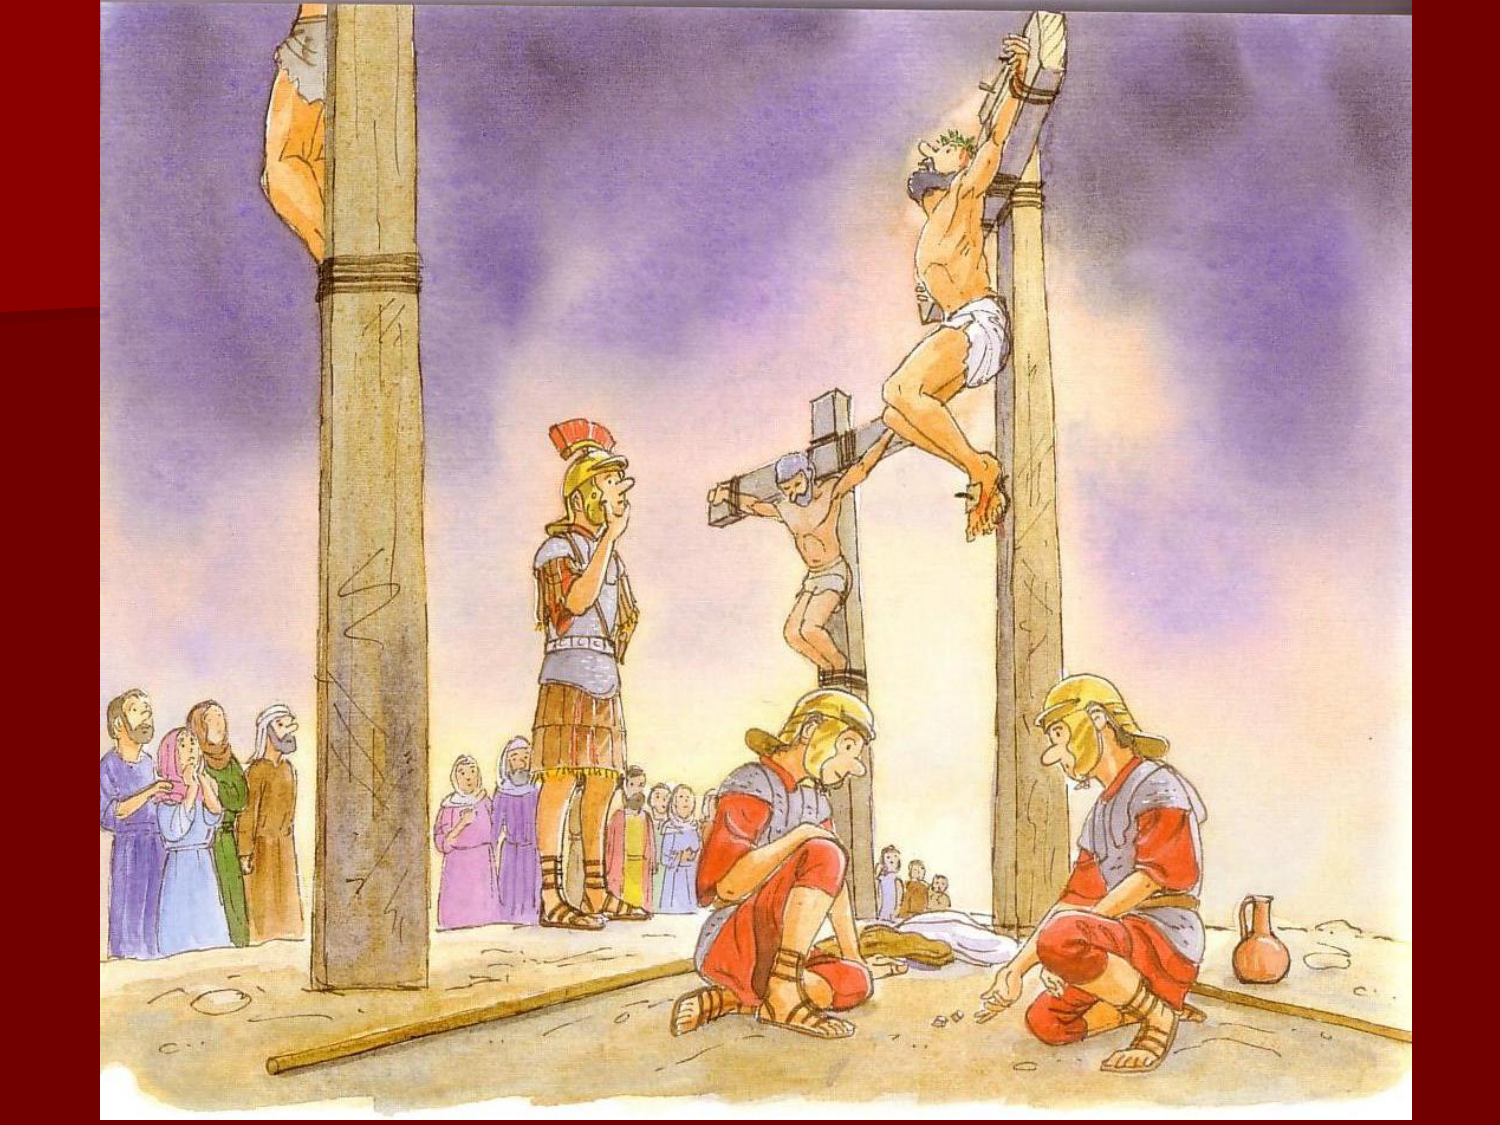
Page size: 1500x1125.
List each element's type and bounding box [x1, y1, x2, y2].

list [100, 0, 1412, 1120]
